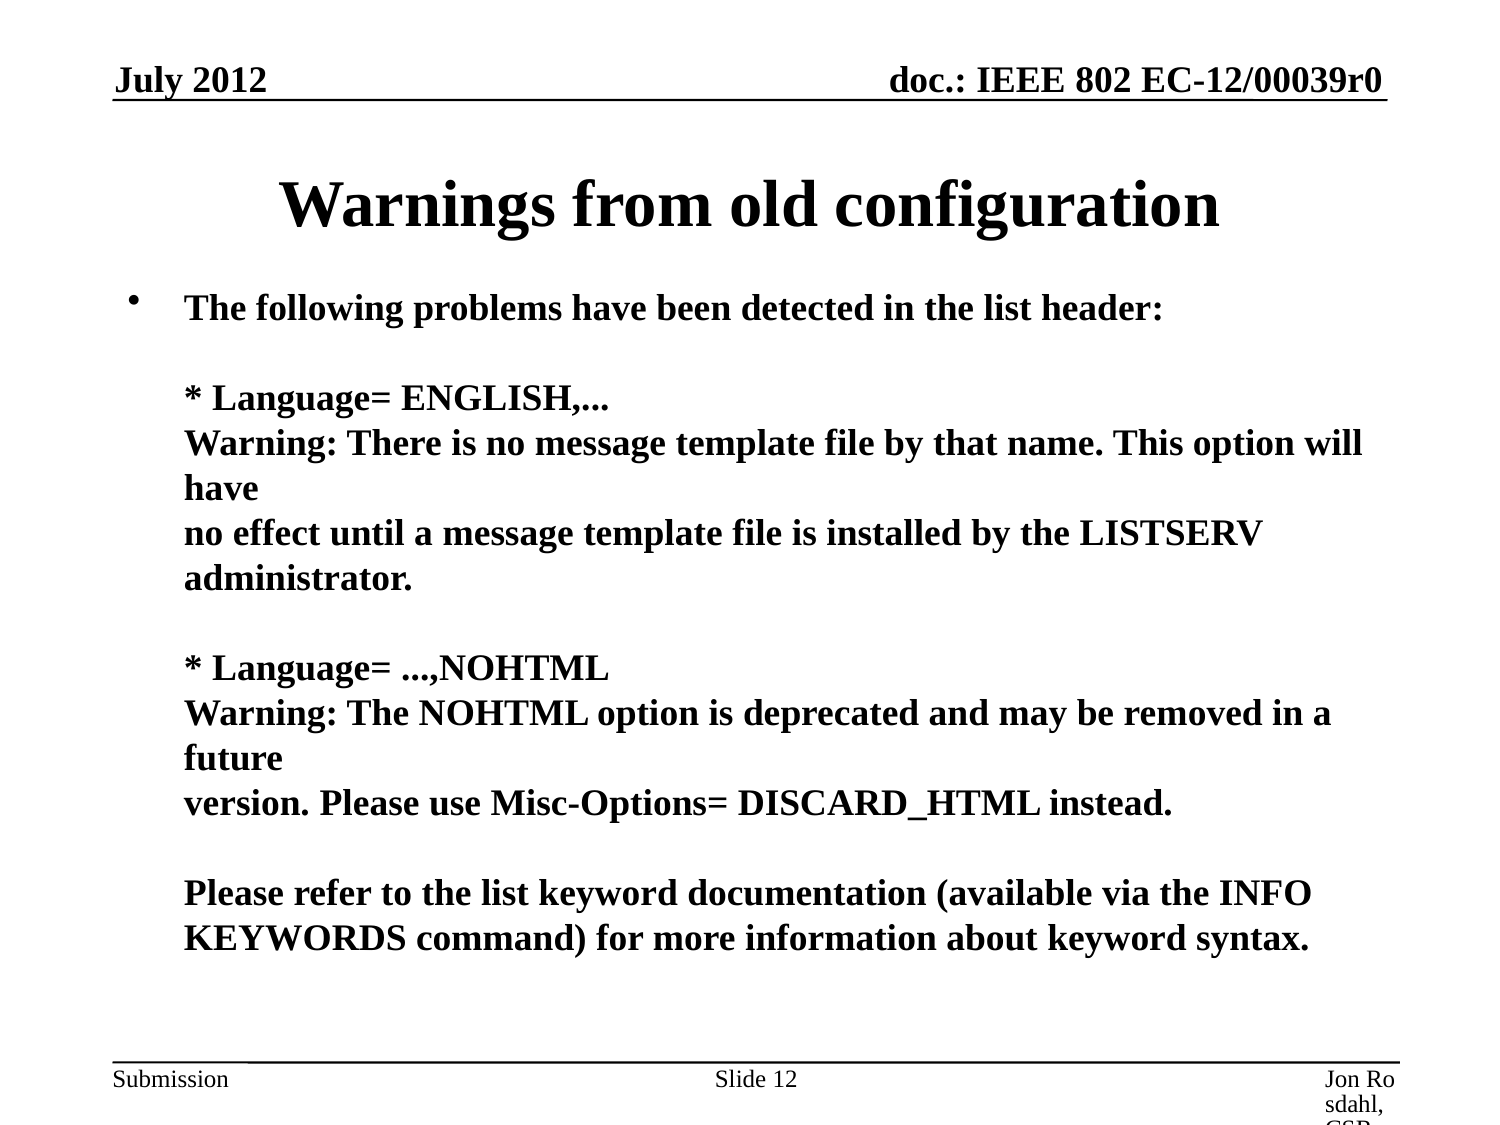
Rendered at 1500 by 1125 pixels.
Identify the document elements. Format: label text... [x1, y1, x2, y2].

slide_number Slide 12 [712, 1061, 800, 1093]
footer Jon Rosdahl, CSR [1324, 1061, 1402, 1093]
list The following problems have been detected in the list header: * Language= ENGLISH,... Warning: There is no message template file by that name. This option will have no effect until a message template file is installed by the LISTSERV administrator. * Language= ...,NOHTML Warning: The NOHTML option is deprecated and may be removed in a future version. Please use Misc-Options= DISCARD_HTML instead. Please refer to the list keyword documentation (available via the INFO KEYWORDS command) for more information about keyword syntax. [112, 274, 1388, 1038]
title Warnings from old configuration [112, 112, 1388, 274]
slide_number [114, 54, 290, 101]
